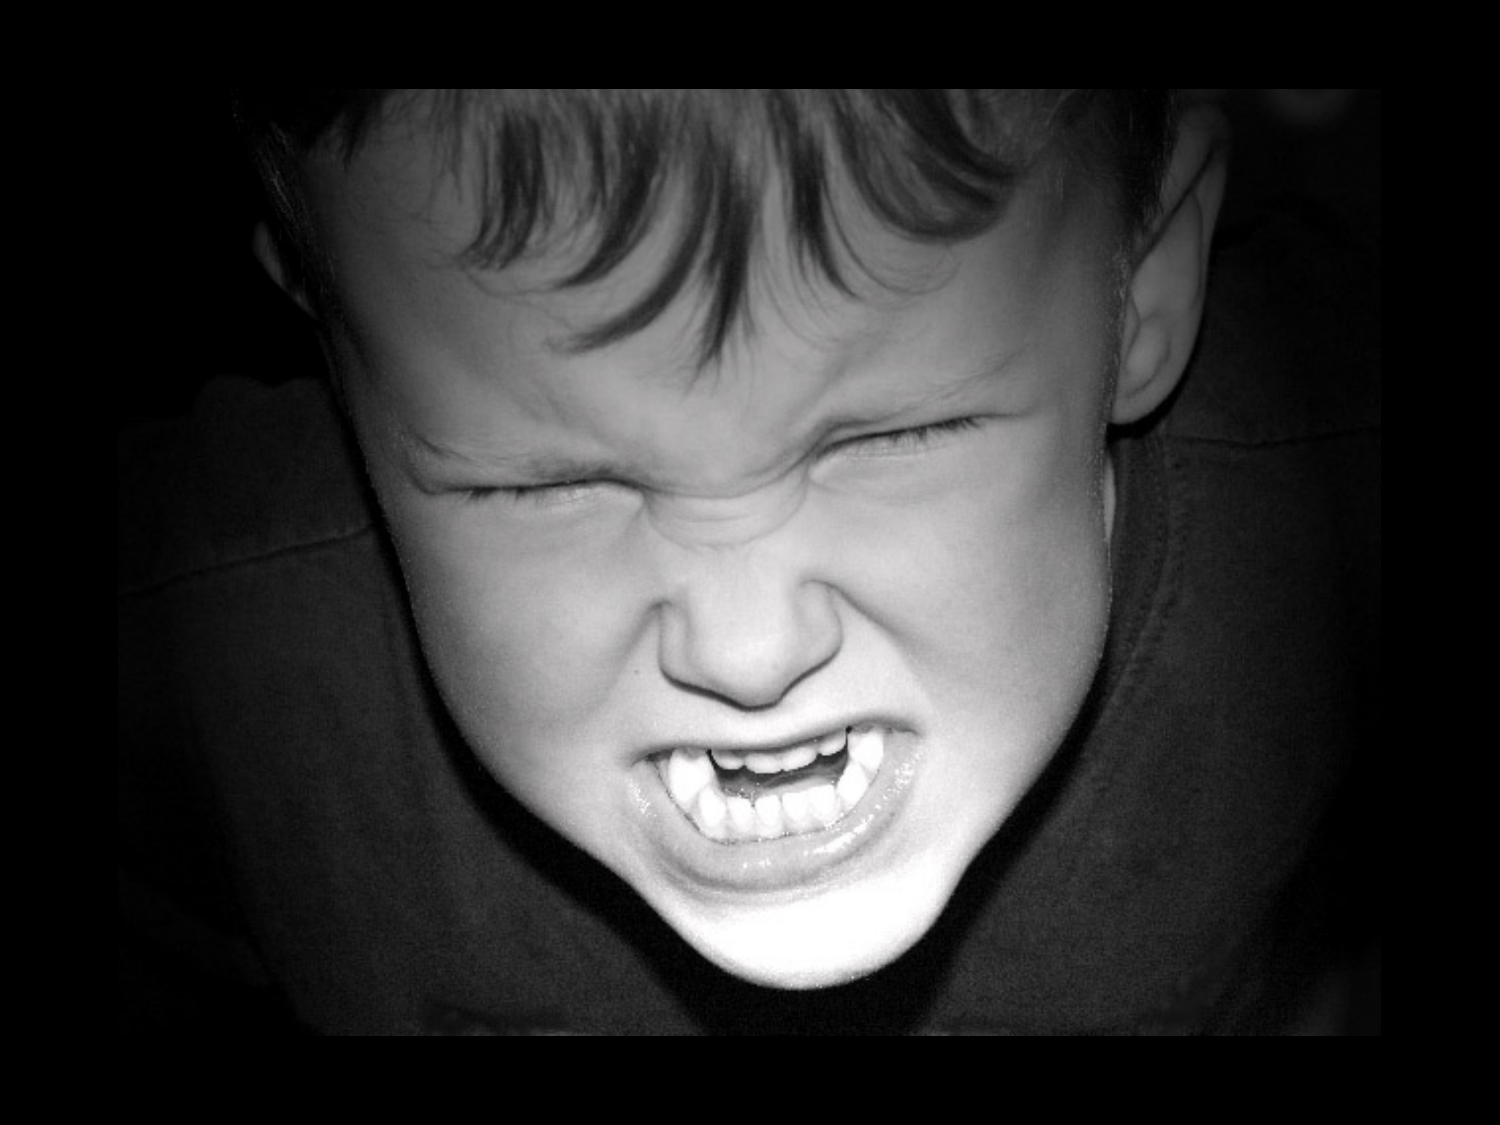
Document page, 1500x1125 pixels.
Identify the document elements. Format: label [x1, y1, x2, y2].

picture [118, 88, 1382, 1036]
